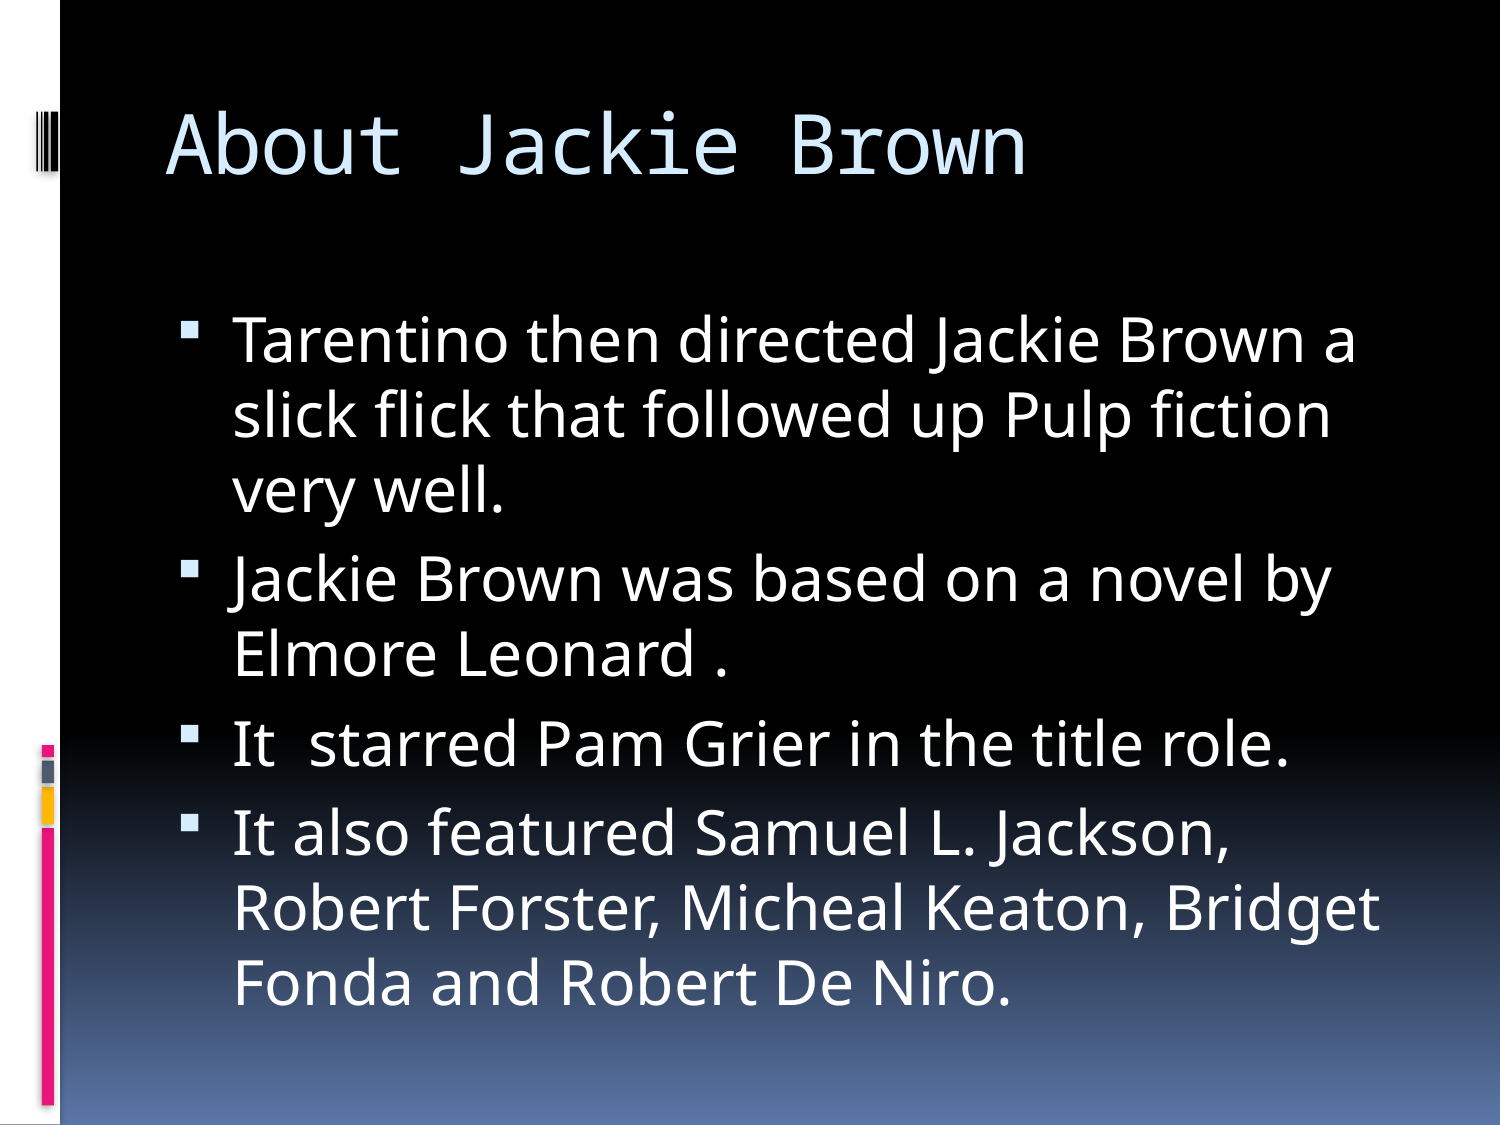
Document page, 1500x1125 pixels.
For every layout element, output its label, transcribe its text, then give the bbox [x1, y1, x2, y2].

list Tarentino then directed Jackie Brown a slick flick that followed up Pulp fiction very well. Jackie Brown was based on a novel by Elmore Leonard . It starred Pam Grier in the title role. It also featured Samuel L. Jackson, Robert Forster, Micheal Keaton, Bridget Fonda and Robert De Niro. [150, 292, 1425, 1043]
title About Jackie Brown [150, 83, 1425, 234]
